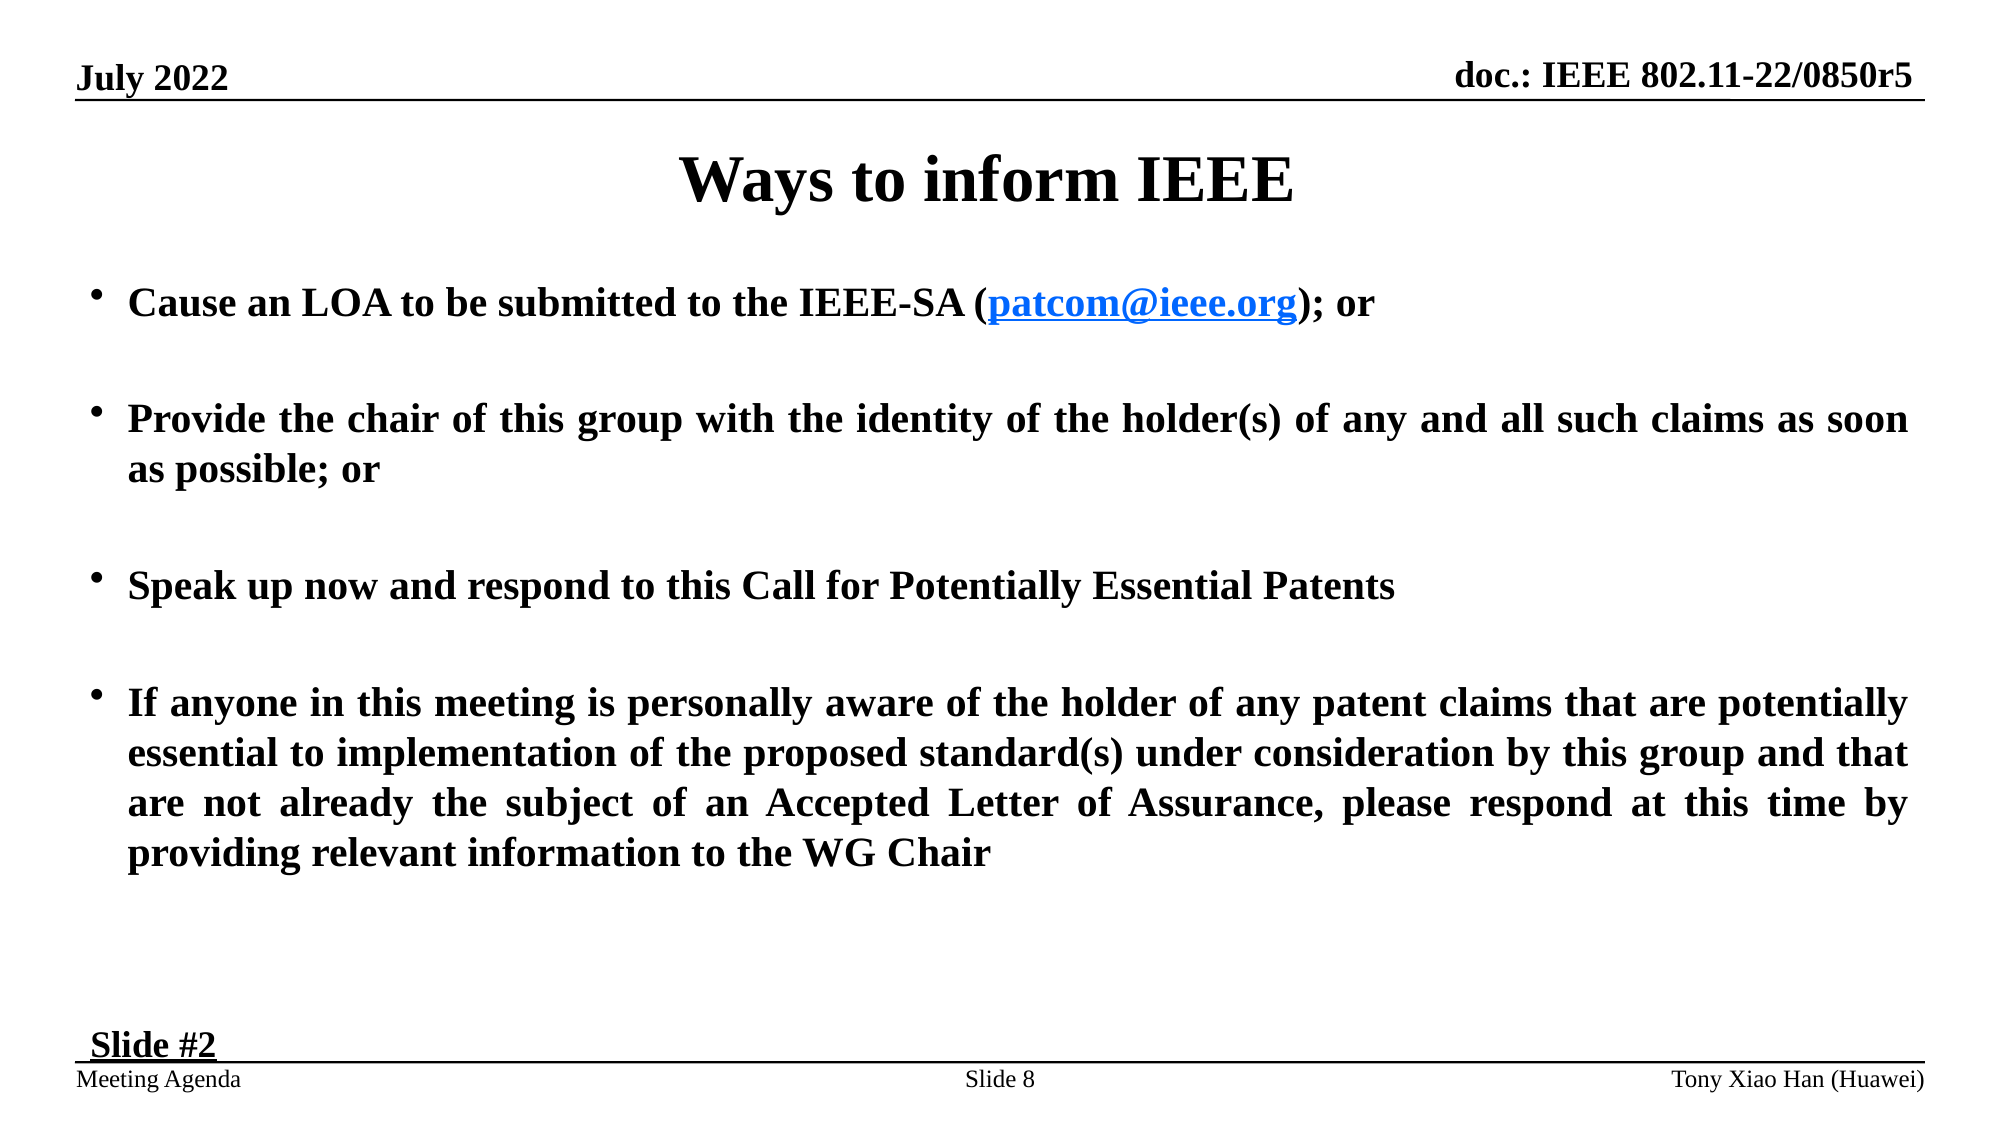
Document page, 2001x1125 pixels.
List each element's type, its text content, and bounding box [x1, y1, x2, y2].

text_box Slide #2 [75, 1012, 232, 1073]
text_box Cause an LOA to be submitted to the IEEE-SA (patcom@ieee.org); or Provide the chair of this group with the identity of the holder(s) of any and all such claims as soon as possible; or Speak up now and respond to this Call for Potentially Essential Patents If anyone in this meeting is personally aware of the holder of any patent claims that are potentially essential to implementation of the proposed standard(s) under consideration by this group and that are not already the subject of an Accepted Letter of Assurance, please respond at this time by providing relevant information to the WG Chair [75, 246, 1925, 938]
text_box Ways to inform IEEE [337, 87, 1638, 263]
text_box [337, 37, 1688, 163]
